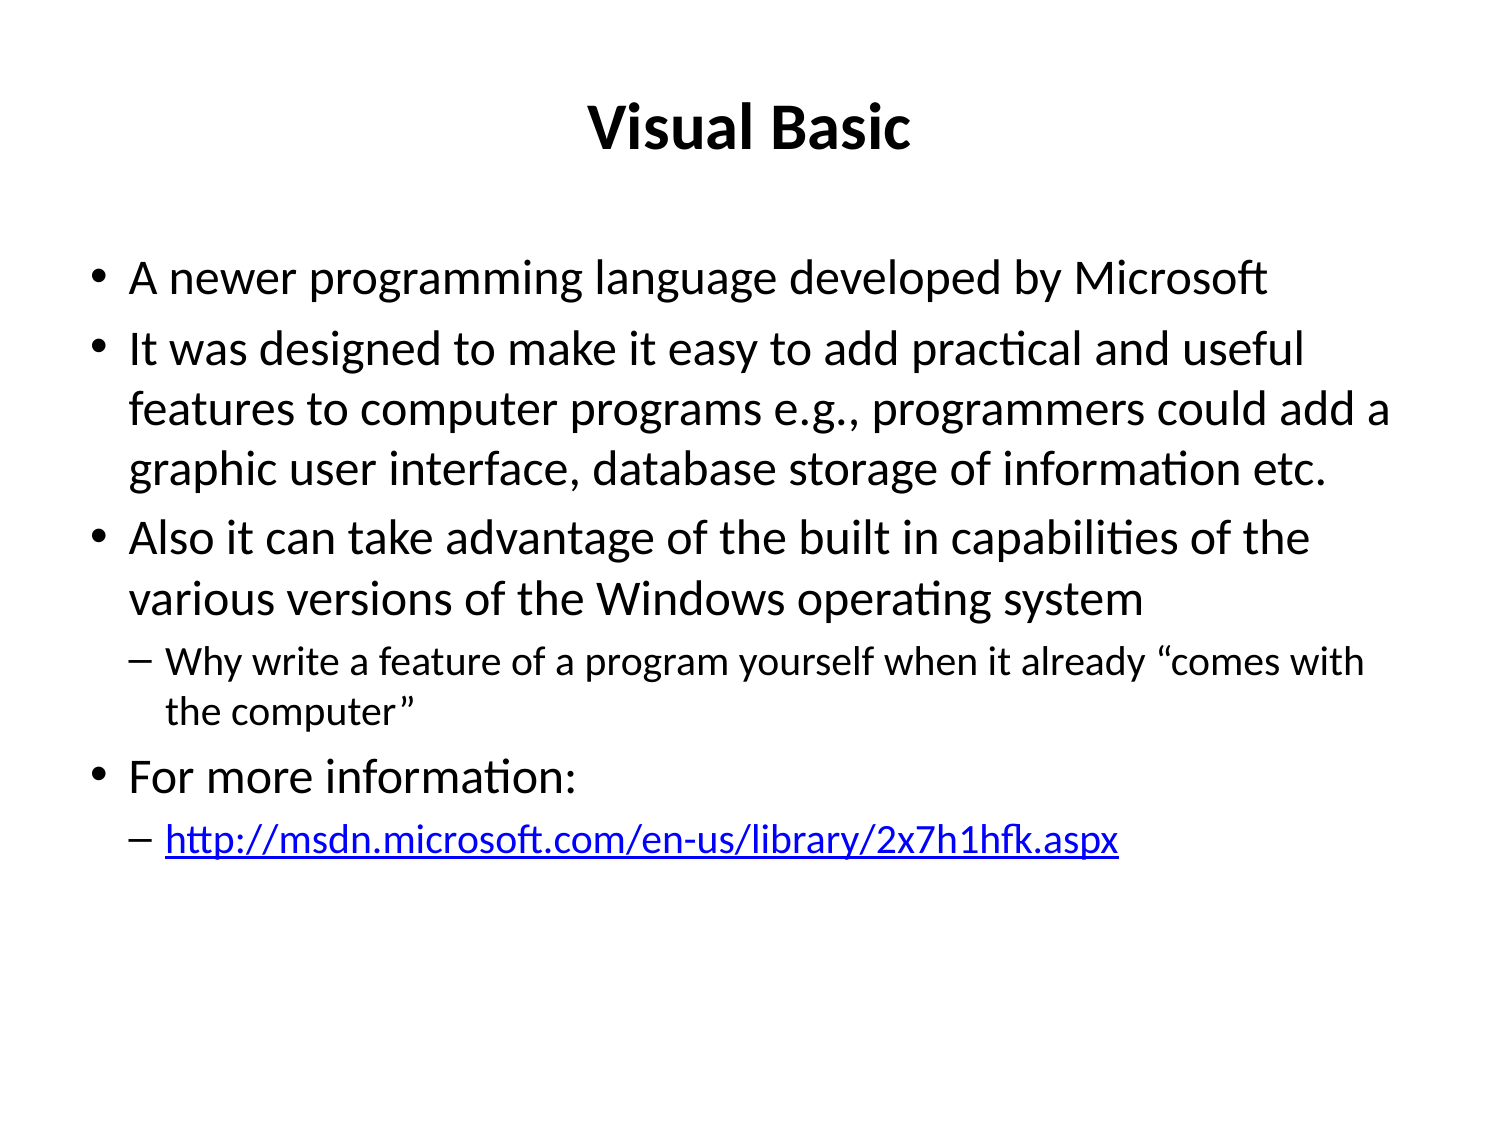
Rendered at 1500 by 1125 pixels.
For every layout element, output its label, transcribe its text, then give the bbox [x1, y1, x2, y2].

title Visual Basic [75, 45, 1425, 200]
list A newer programming language developed by Microsoft It was designed to make it easy to add practical and useful features to computer programs e.g., programmers could add a graphic user interface, database storage of information etc. Also it can take advantage of the built in capabilities of the various versions of the Windows operating system Why write a feature of a program yourself when it already “comes with the computer” For more information: http://msdn.microsoft.com/en-us/library/2x7h1hfk.aspx [75, 237, 1425, 1063]
